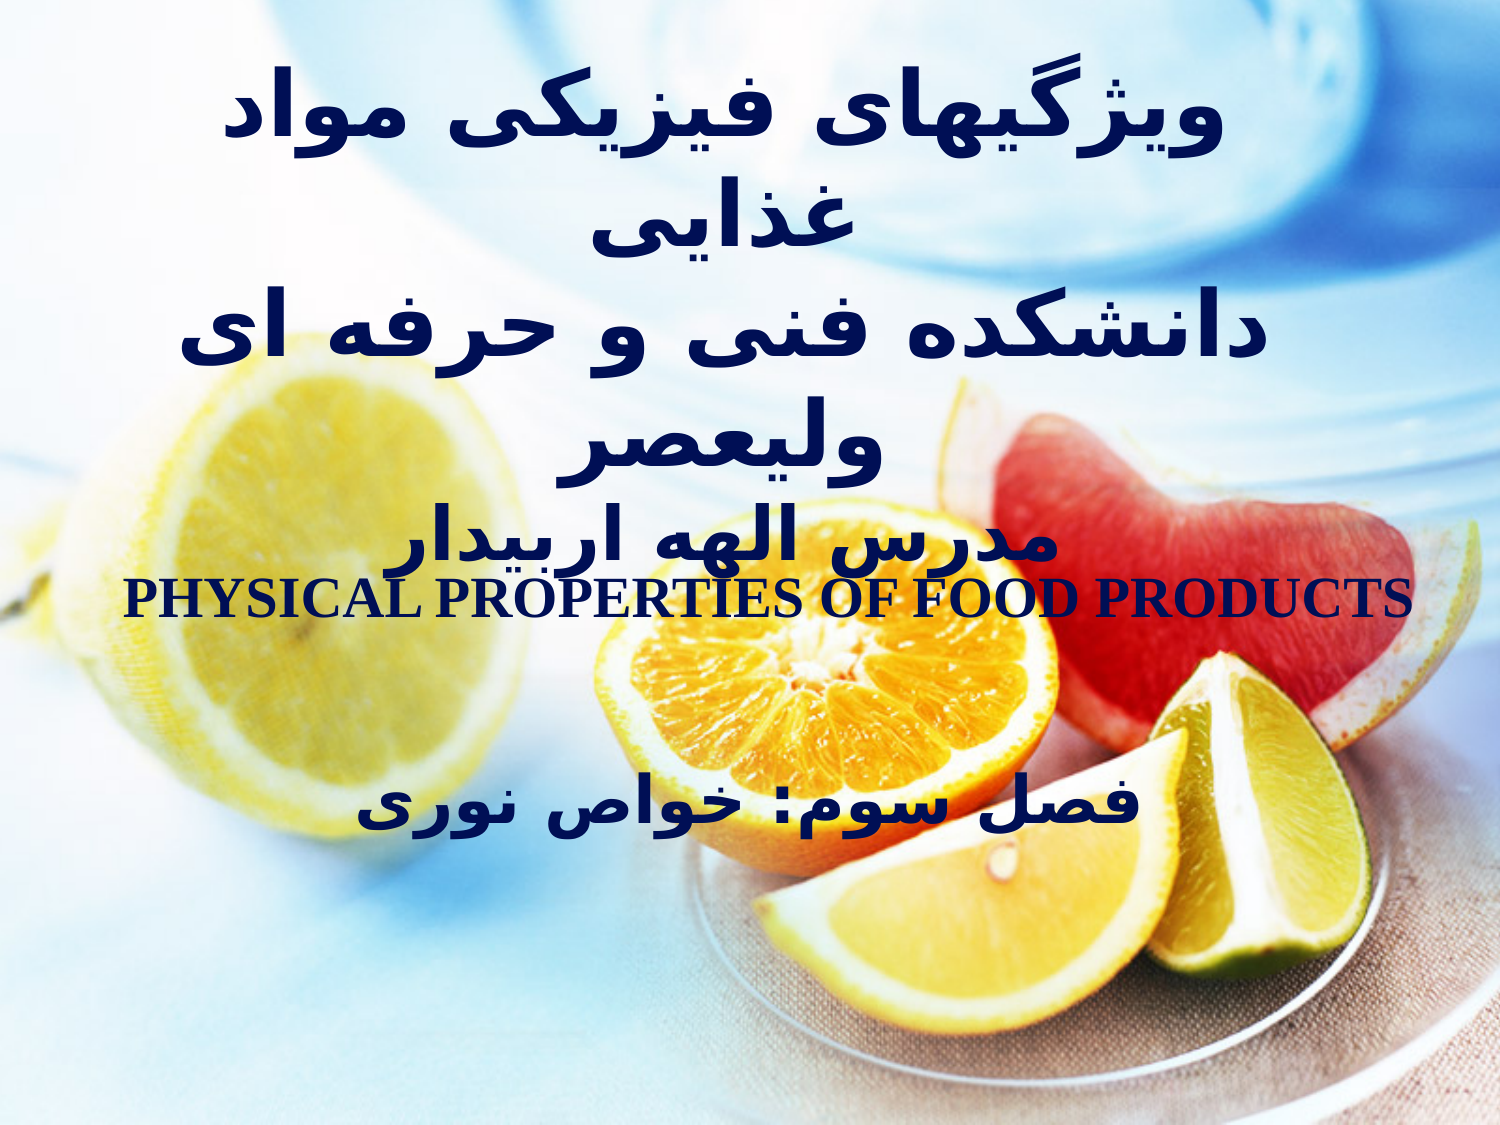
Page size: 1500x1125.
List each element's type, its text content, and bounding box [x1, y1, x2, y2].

text_box Physical Properties of food Products [37, 551, 1500, 637]
text_box فصل سوم: خواص نوری [149, 749, 1350, 845]
picture [0, 0, 1500, 1125]
title ویژگیهای فیزیکی مواد غذایی دانشکده فنی و حرفه ای ولیعصر مدرس الهه اربیدار [99, 120, 1351, 501]
